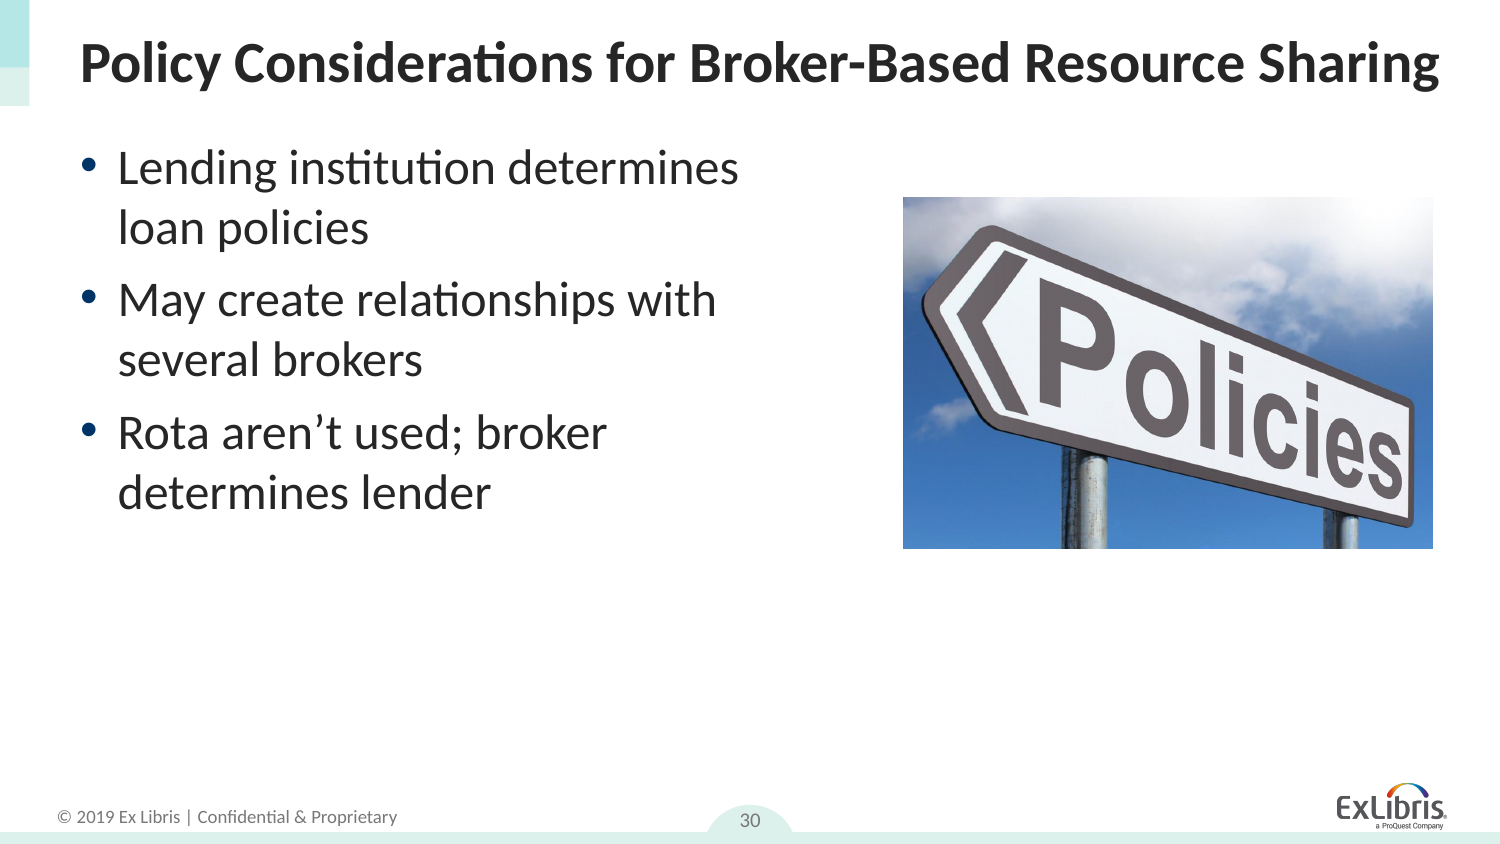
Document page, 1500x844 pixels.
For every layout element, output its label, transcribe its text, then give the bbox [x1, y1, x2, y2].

list Lending institution determines loan policies May create relationships with several brokers Rota aren’t used; broker determines lender [64, 126, 762, 780]
slide_number 30 [705, 789, 795, 844]
picture [1337, 783, 1447, 830]
title Policy Considerations for Broker-Based Resource Sharing [64, 11, 1500, 107]
picture [902, 197, 1433, 549]
